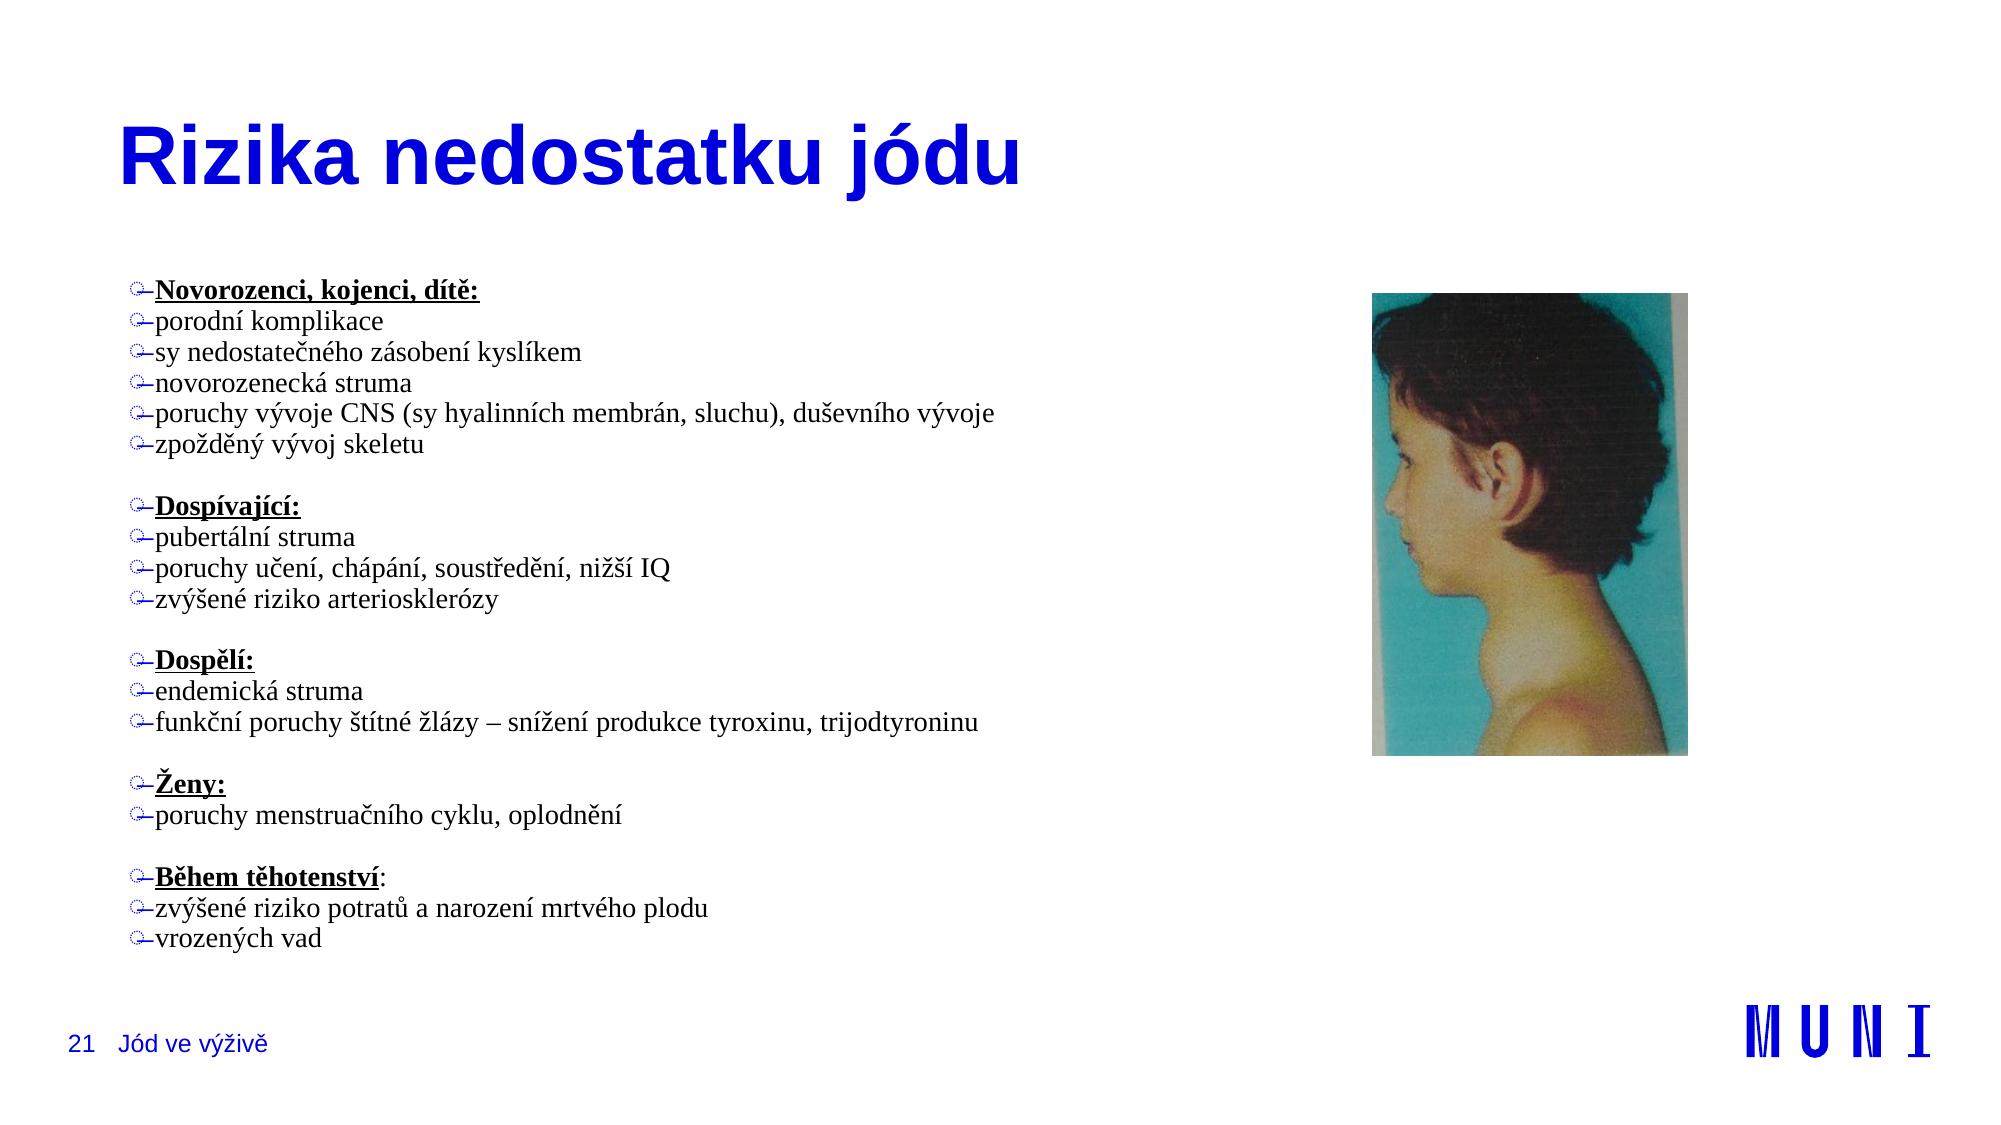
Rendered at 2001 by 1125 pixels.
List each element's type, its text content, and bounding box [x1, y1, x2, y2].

footer Jód ve výživě [118, 1021, 1418, 1063]
picture [1371, 293, 1689, 757]
slide_number 21 [67, 1021, 110, 1063]
list Novorozenci, kojenci, dítě: porodní komplikace sy nedostatečného zásobení kyslíkem novorozenecká struma poruchy vývoje CNS (sy hyalinních membrán, sluchu), duševního vývoje zpožděný vývoj skeletu Dospívající: pubertální struma poruchy učení, chápání, soustředění, nižší IQ zvýšené riziko arteriosklerózy Dospělí: endemická struma funkční poruchy štítné žlázy – snížení produkce tyroxinu, trijodtyroninu Ženy: poruchy menstruačního cyklu, oplodnění Během těhotenství: zvýšené riziko potratů a narození mrtvého plodu vrozených vad [118, 277, 1883, 957]
title Rizika nedostatku jódu [118, 118, 1883, 193]
